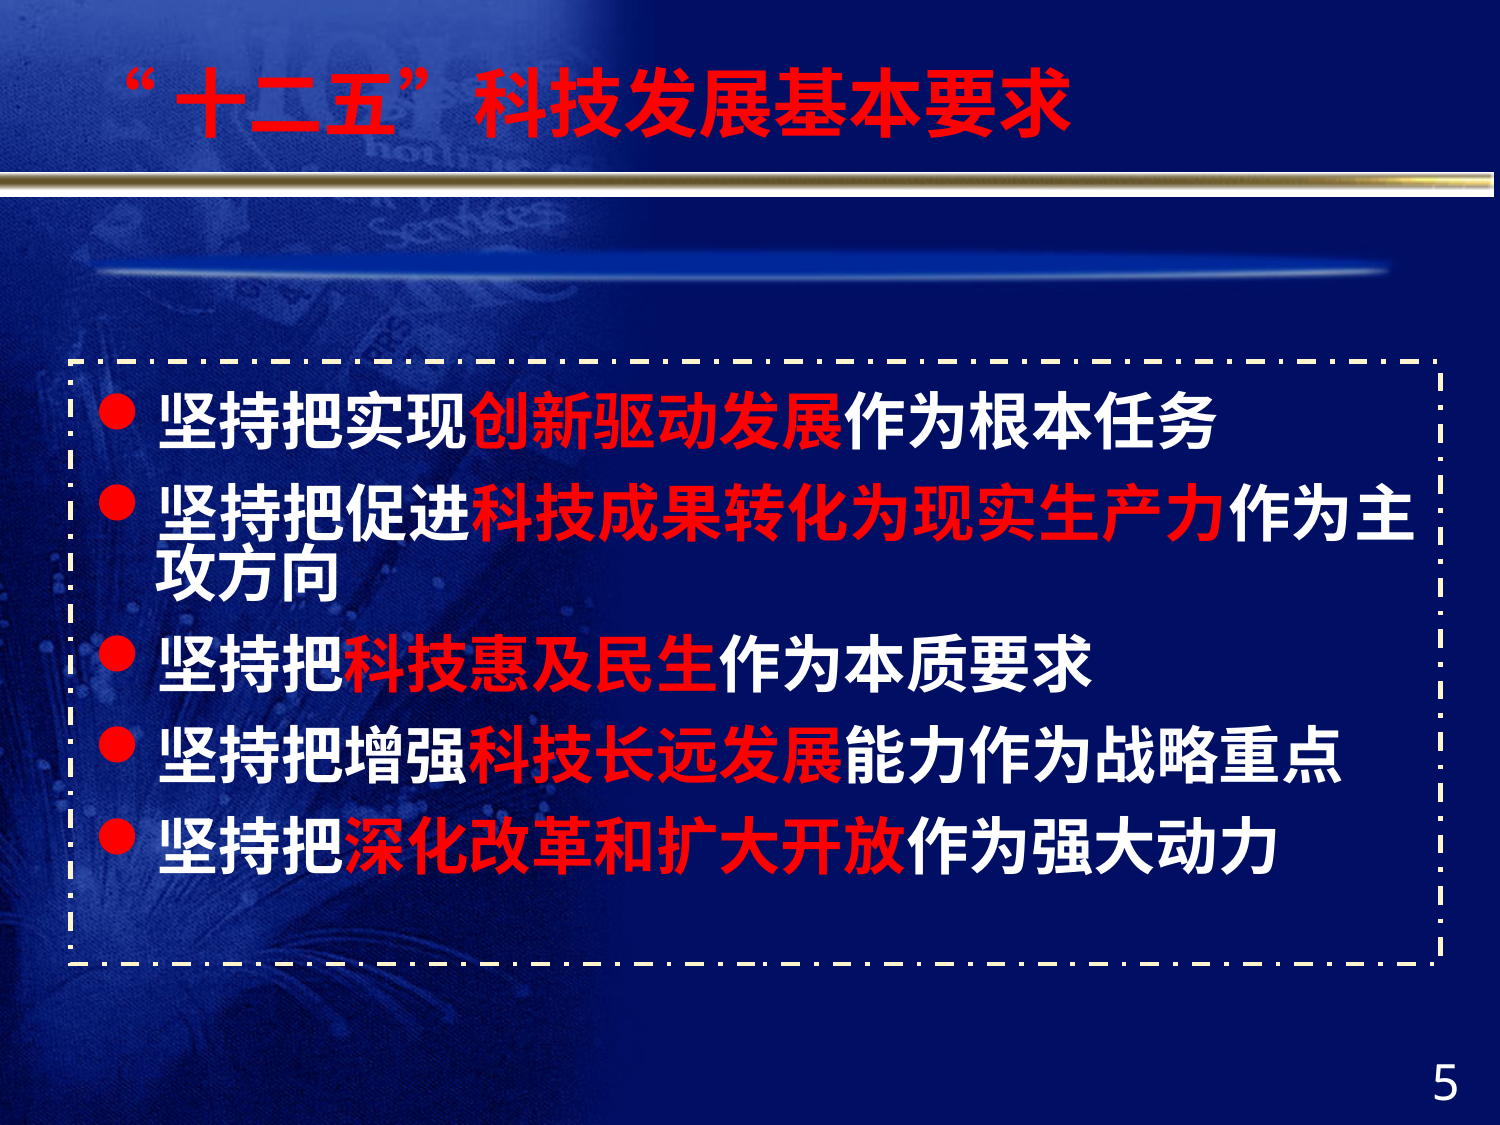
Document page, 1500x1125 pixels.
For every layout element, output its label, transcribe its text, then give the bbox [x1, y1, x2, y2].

text_box “十二五”科技发展基本要求 [64, 66, 1331, 138]
slide_number 5 [1163, 1046, 1477, 1123]
text_box 坚持把实现创新驱动发展作为根本任务 坚持把促进科技成果转化为现实生产力作为主攻方向 坚持把科技惠及民生作为本质要求 坚持把增强科技长远发展能力作为战略重点 坚持把深化改革和扩大开放作为强大动力 [70, 361, 1441, 965]
picture [0, 0, 1500, 1125]
